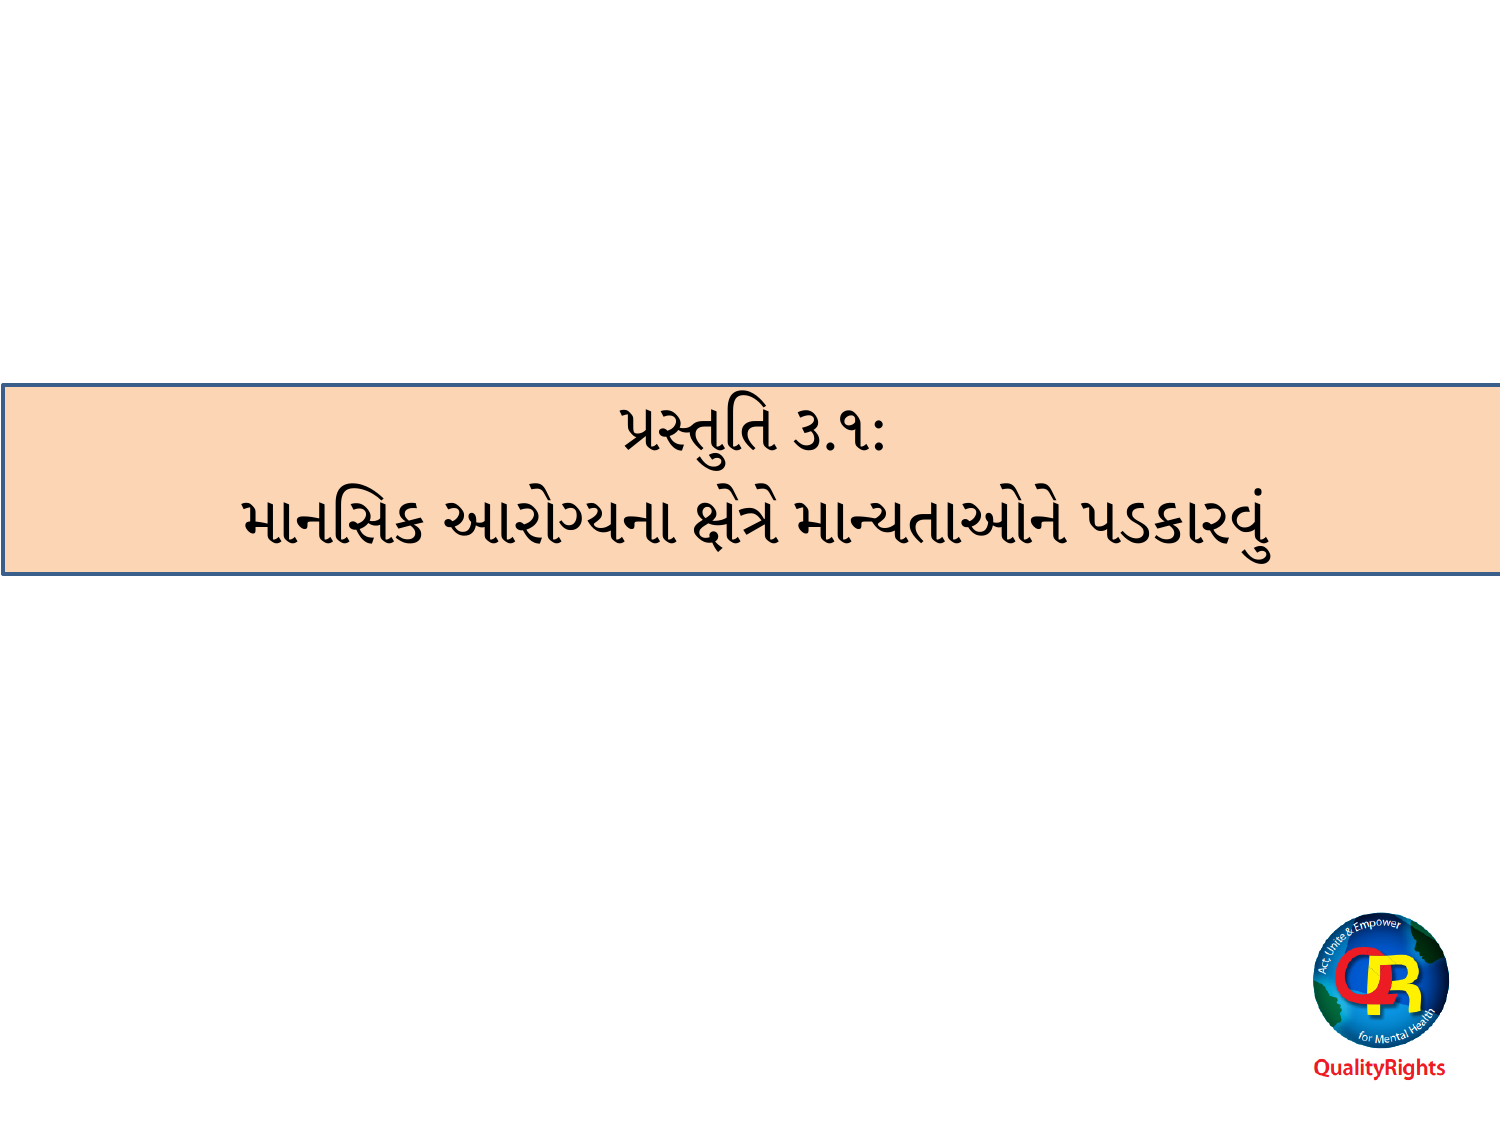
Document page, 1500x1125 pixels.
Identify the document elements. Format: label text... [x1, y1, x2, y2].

text_box [1, 383, 1500, 576]
picture [1293, 893, 1465, 1096]
list પ્રસ્તુતિ ૩.૧: માનસિક આરોગ્યના ક્ષેત્રે માન્યતાઓને પડકારવું [78, 282, 1429, 571]
